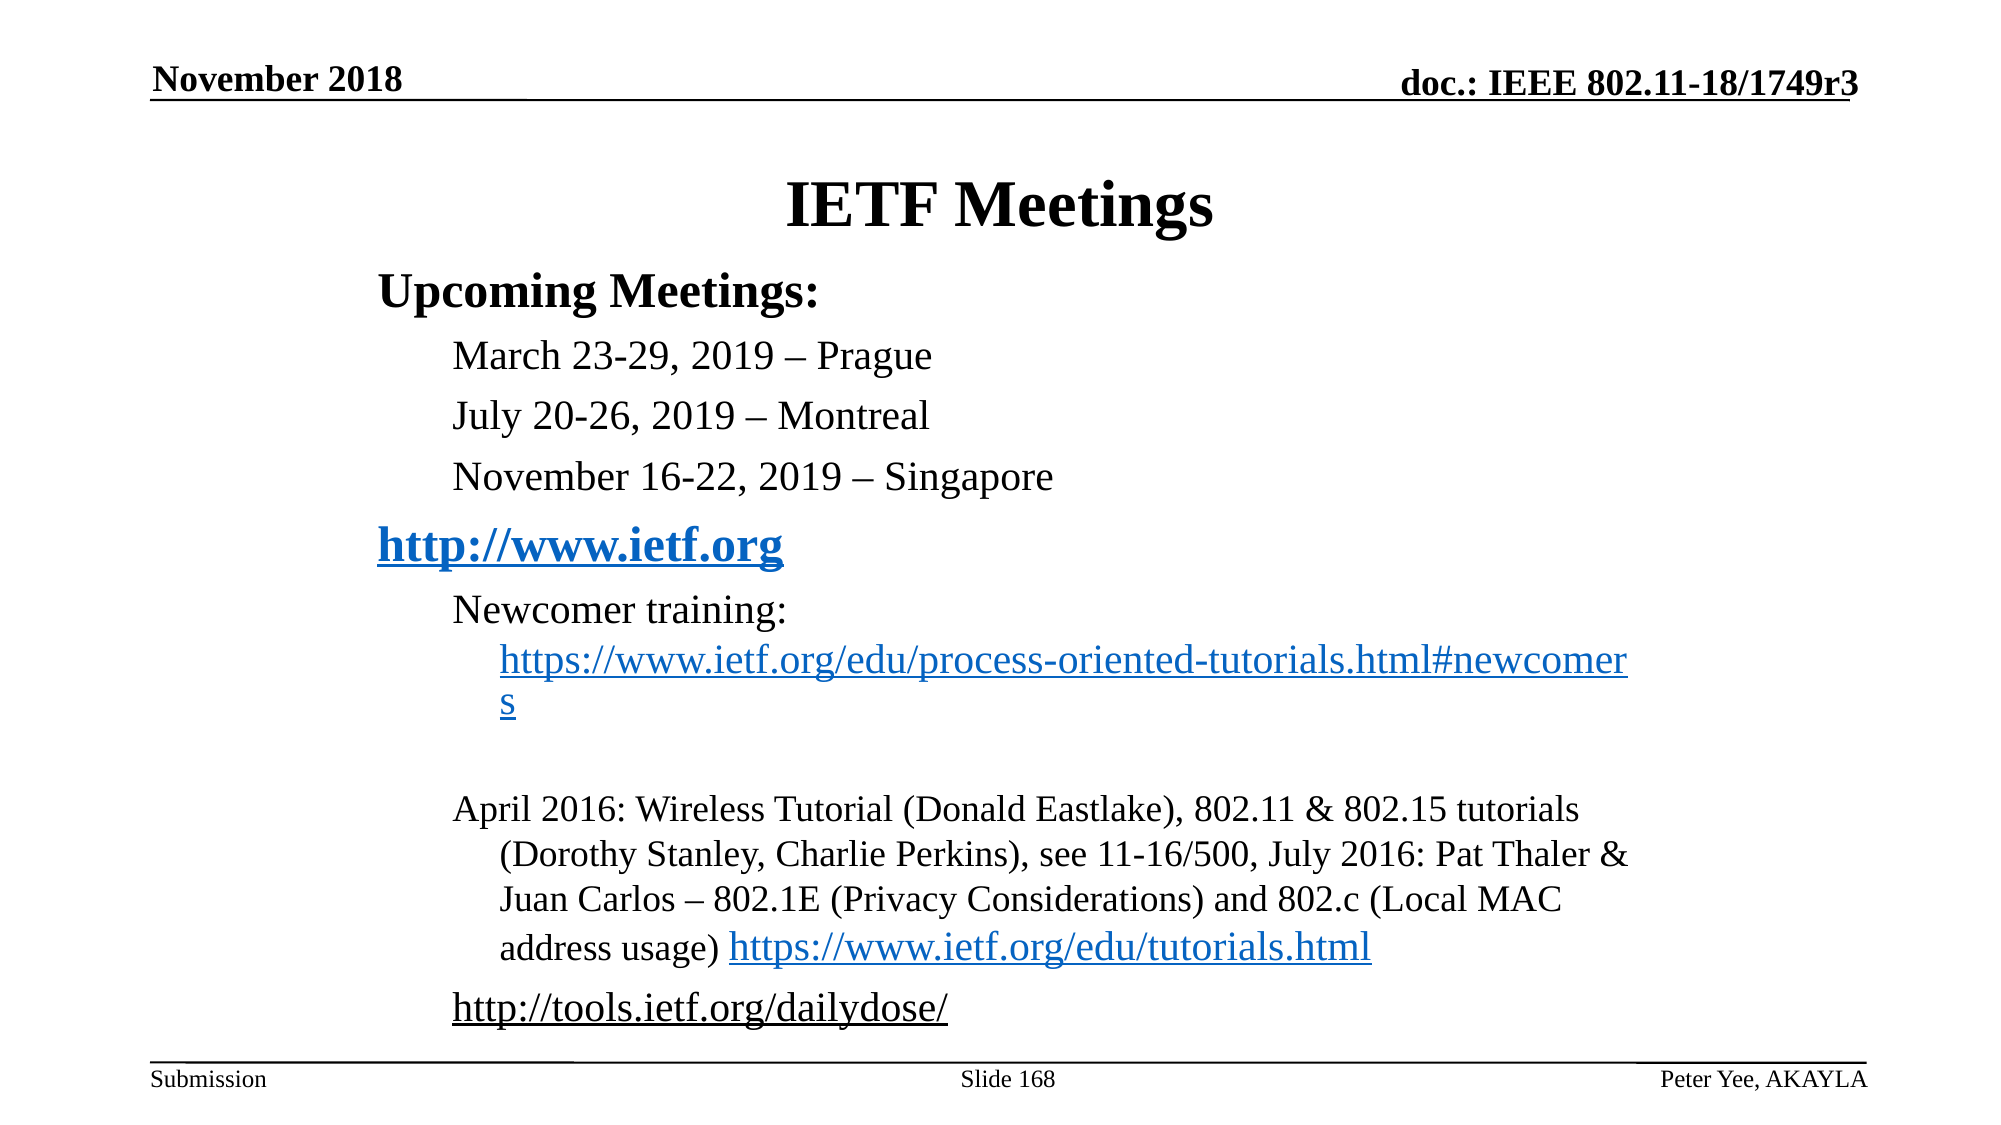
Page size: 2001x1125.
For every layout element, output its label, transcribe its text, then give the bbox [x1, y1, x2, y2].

footer Peter Yee, AKAYLA [1171, 1061, 1869, 1093]
title IETF Meetings [149, 112, 1850, 288]
slide_number Slide 168 [950, 1076, 1067, 1123]
list Upcoming Meetings: March 23-29, 2019 – Prague July 20-26, 2019 – Montreal November 16-22, 2019 – Singapore http://www.ietf.org Newcomer training: https://www.ietf.org/edu/process-oriented-tutorials.html#newcomers April 2016: Wireless Tutorial (Donald Eastlake), 802.11 & 802.15 tutorials (Dorothy Stanley, Charlie Perkins), see 11-16/500, July 2016: Pat Thaler & Juan Carlos – 802.1E (Privacy Considerations) and 802.c (Local MAC address usage) https://www.ietf.org/edu/tutorials.html http://tools.ietf.org/dailydose/ [362, 249, 1651, 1076]
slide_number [152, 54, 563, 100]
